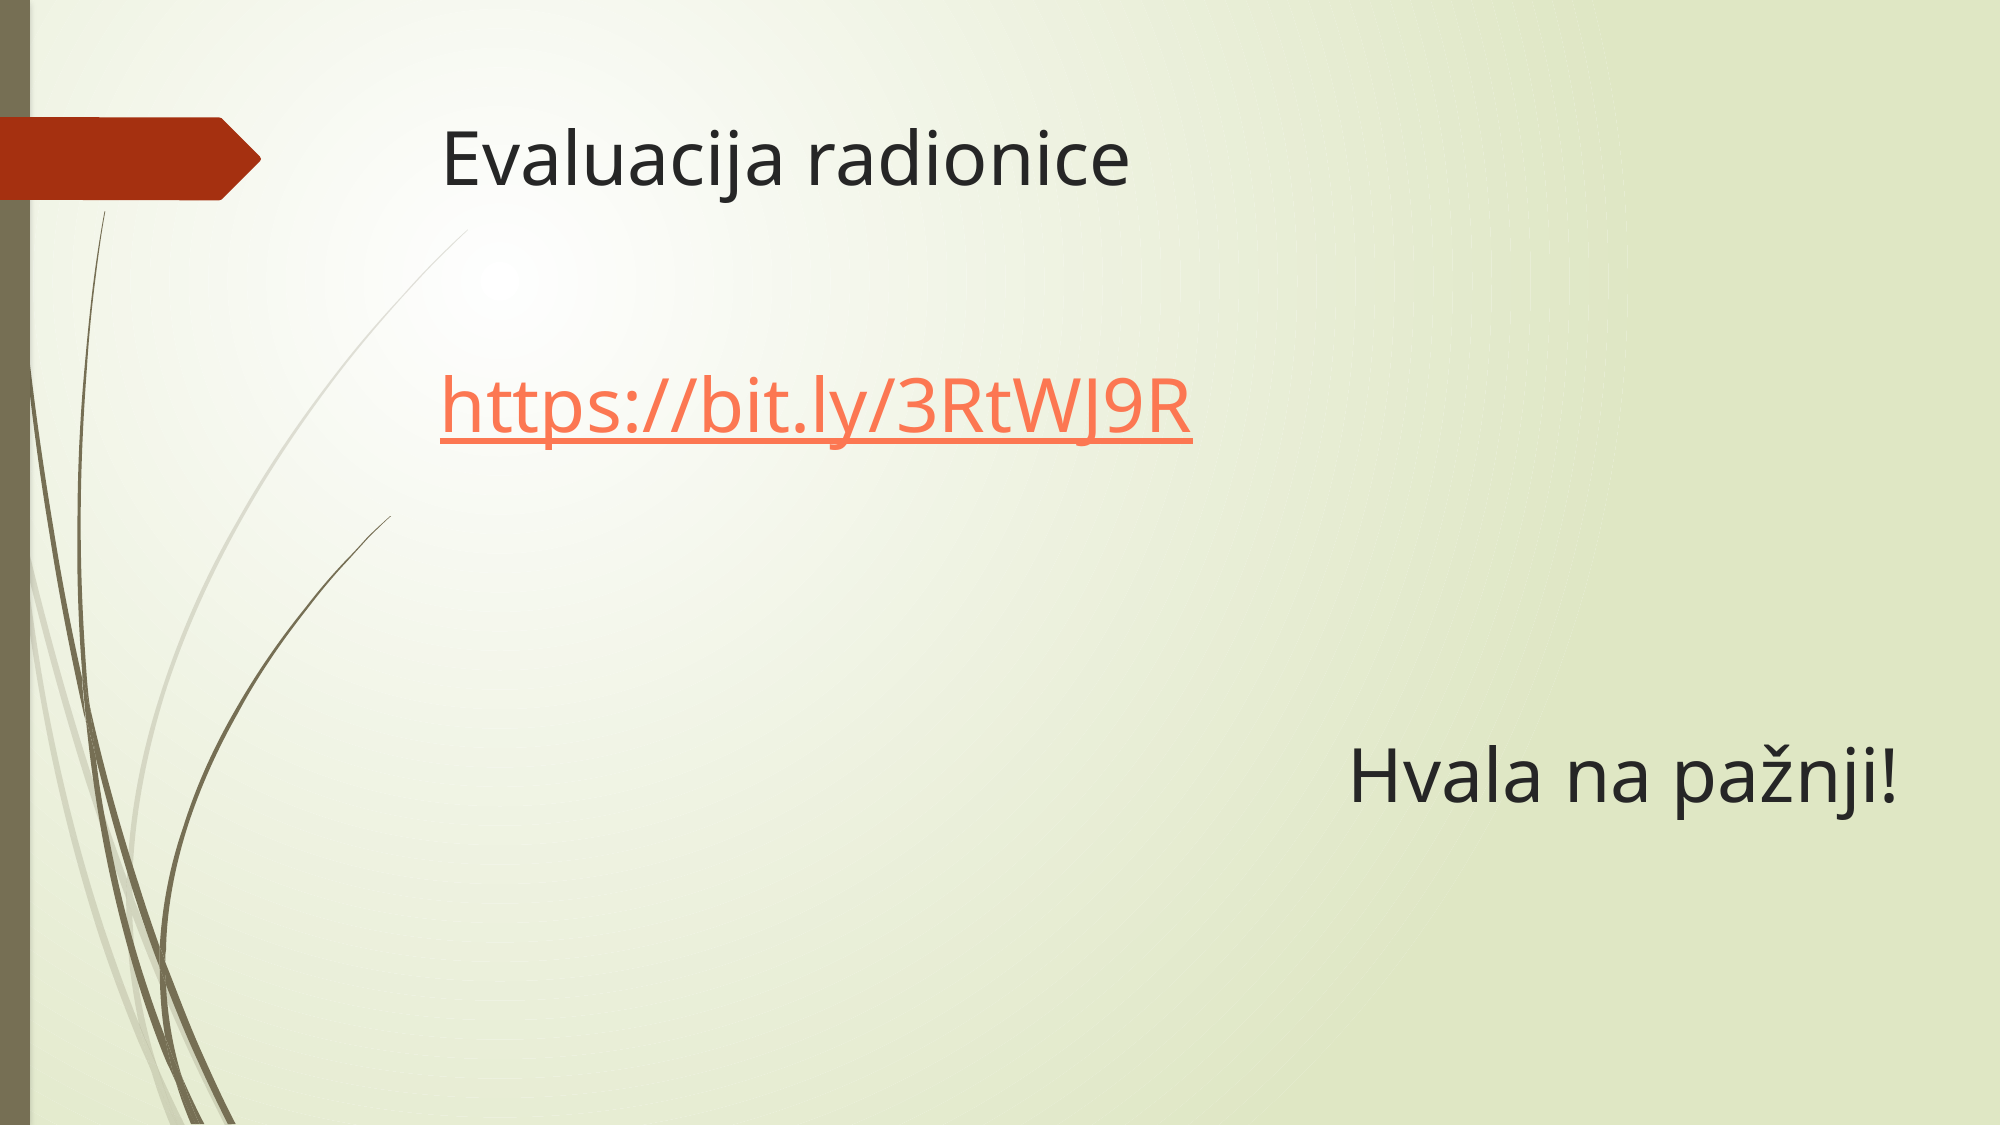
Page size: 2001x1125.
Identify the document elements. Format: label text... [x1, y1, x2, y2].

text_box Hvala na pažnji! [453, 720, 1916, 931]
title Evaluacija radionice [425, 102, 1888, 313]
list https://bit.ly/3RtWJ9R [424, 350, 1888, 970]
